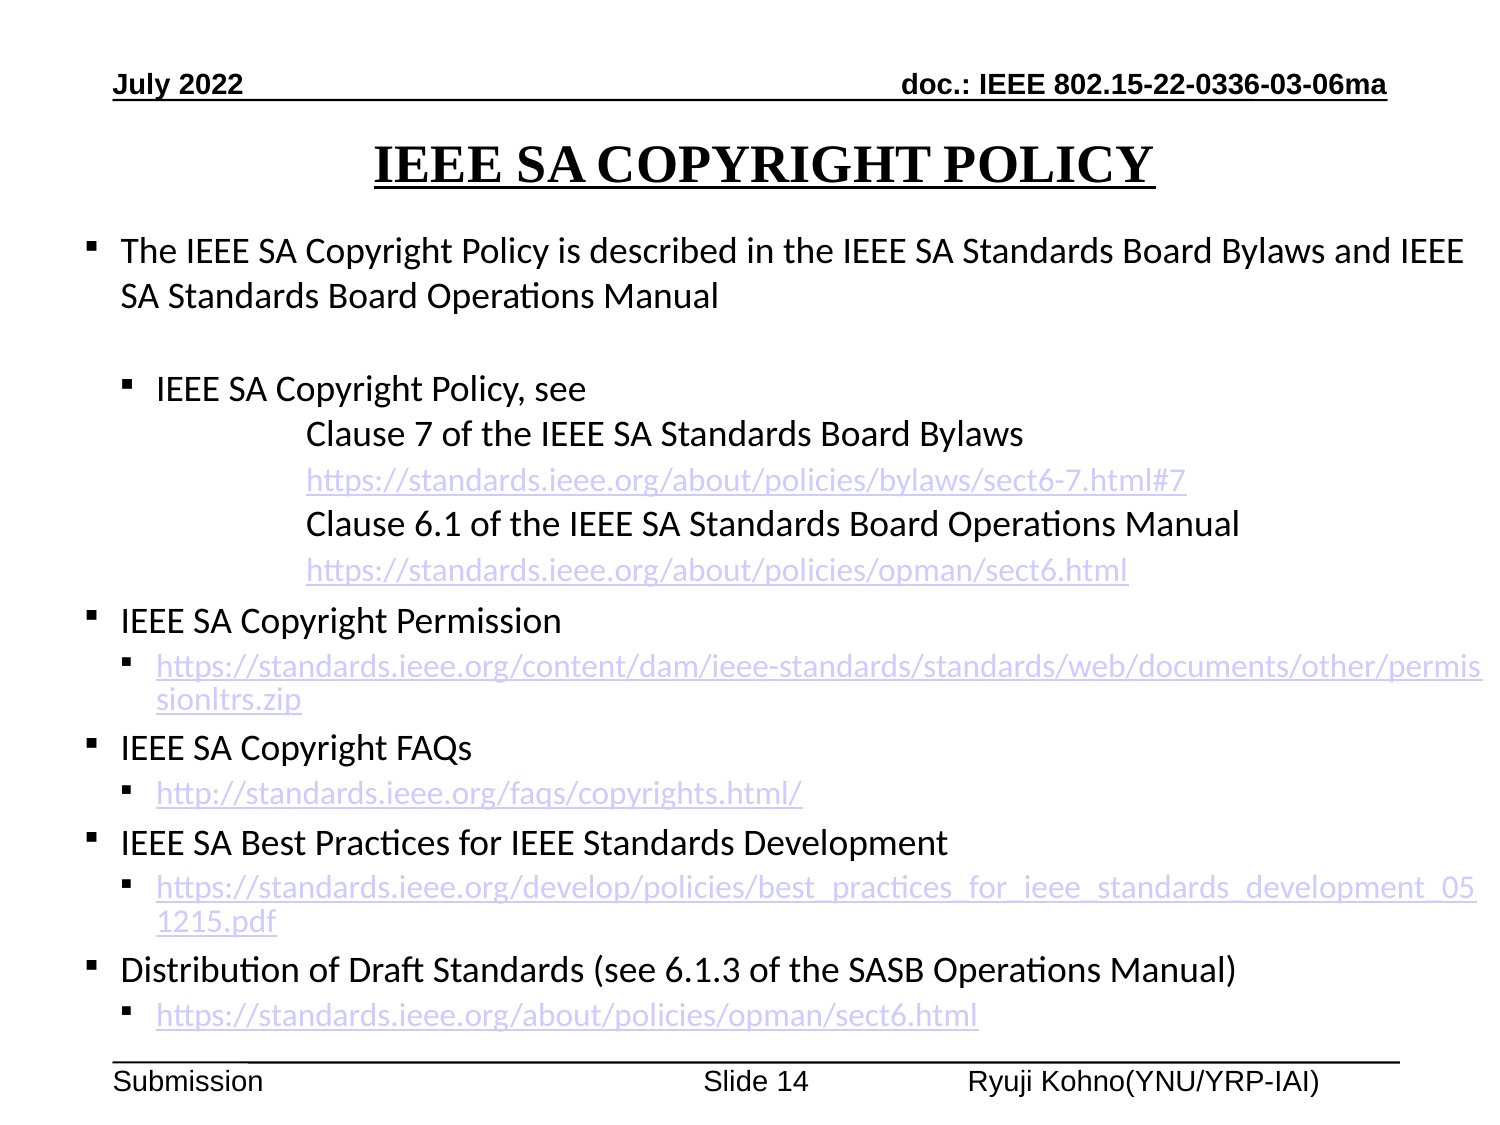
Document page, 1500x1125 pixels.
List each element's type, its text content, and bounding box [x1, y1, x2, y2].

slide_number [112, 64, 375, 100]
text_box The IEEE SA Copyright Policy is described in the IEEE SA Standards Board Bylaws and IEEE SA Standards Board Operations Manual IEEE SA Copyright Policy, see Clause 7 of the IEEE SA Standards Board Bylaws https://standards.ieee.org/about/policies/bylaws/sect6-7.html#7 Clause 6.1 of the IEEE SA Standards Board Operations Manual https://standards.ieee.org/about/policies/opman/sect6.html IEEE SA Copyright Permission https://standards.ieee.org/content/dam/ieee-standards/standards/web/documents/other/permissionltrs.zip IEEE SA Copyright FAQs http://standards.ieee.org/faqs/copyrights.html/ IEEE SA Best Practices for IEEE Standards Development https://standards.ieee.org/develop/policies/best_practices_for_ieee_standards_development_051215.pdf Distribution of Draft Standards (see 6.1.3 of the SASB Operations Manual) https://standards.ieee.org/about/policies/opman/sect6.html [70, 218, 1500, 951]
slide_number Slide 14 [701, 1062, 811, 1098]
text_box IEEE SA Copyright Policy [53, 103, 1477, 219]
